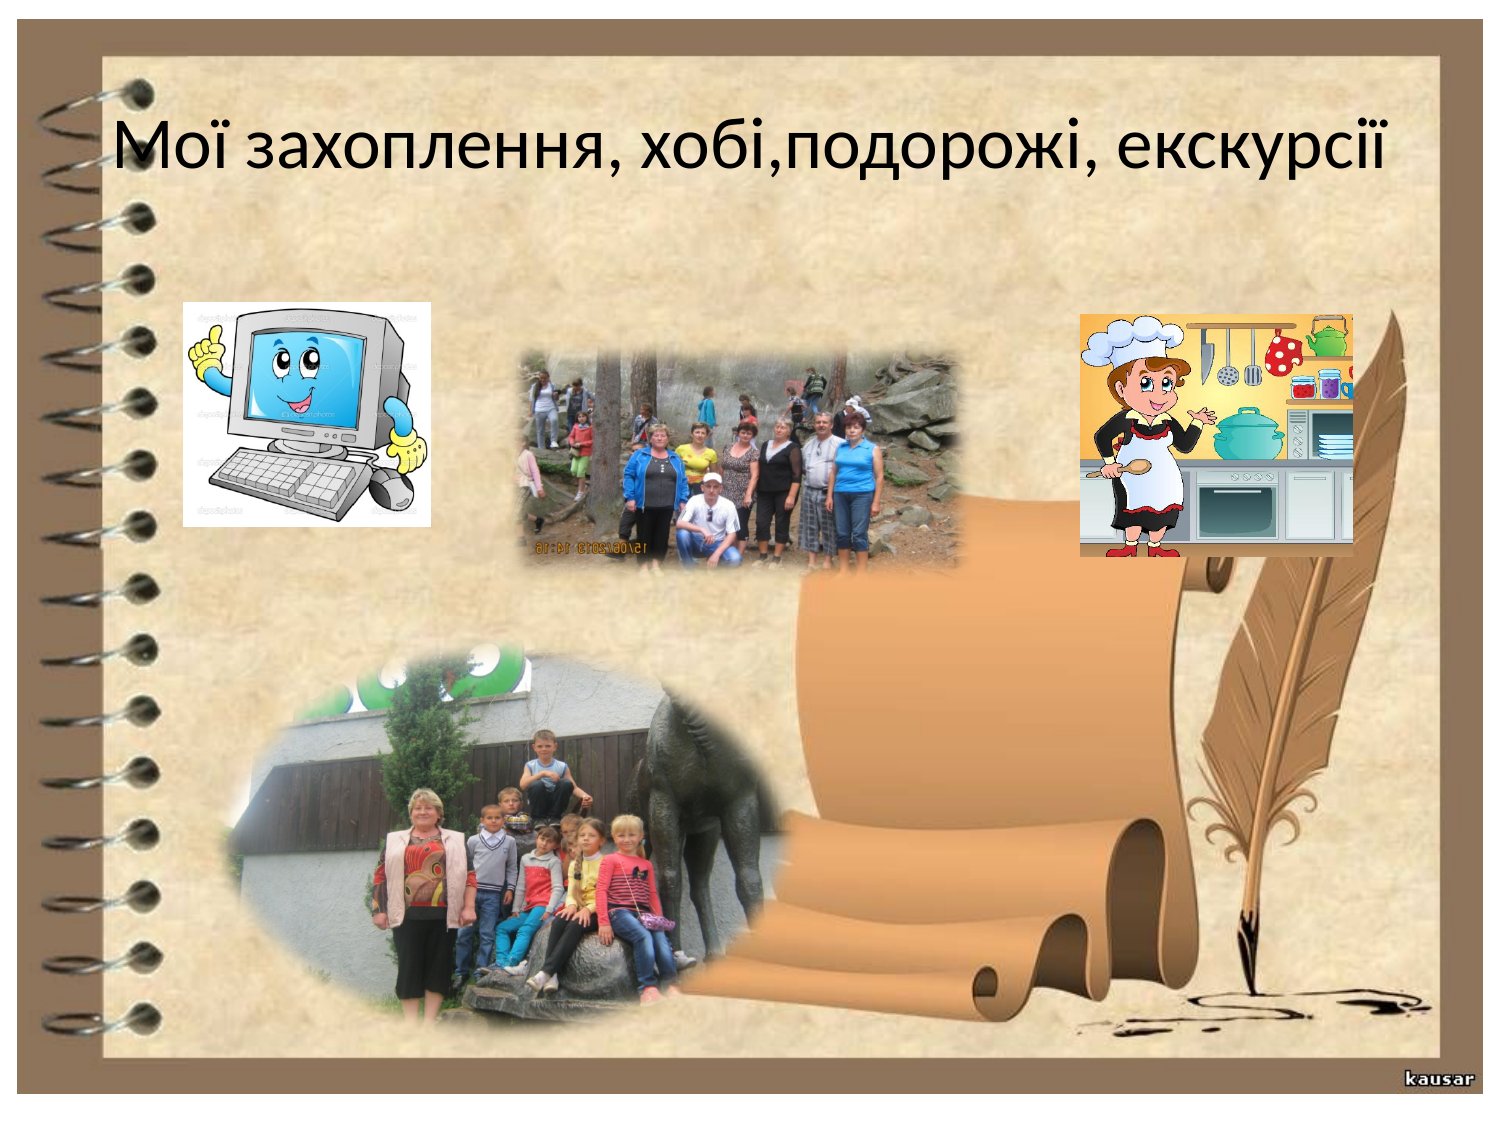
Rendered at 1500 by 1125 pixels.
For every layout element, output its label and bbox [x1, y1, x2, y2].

picture [17, 18, 1483, 1095]
list [182, 302, 432, 528]
